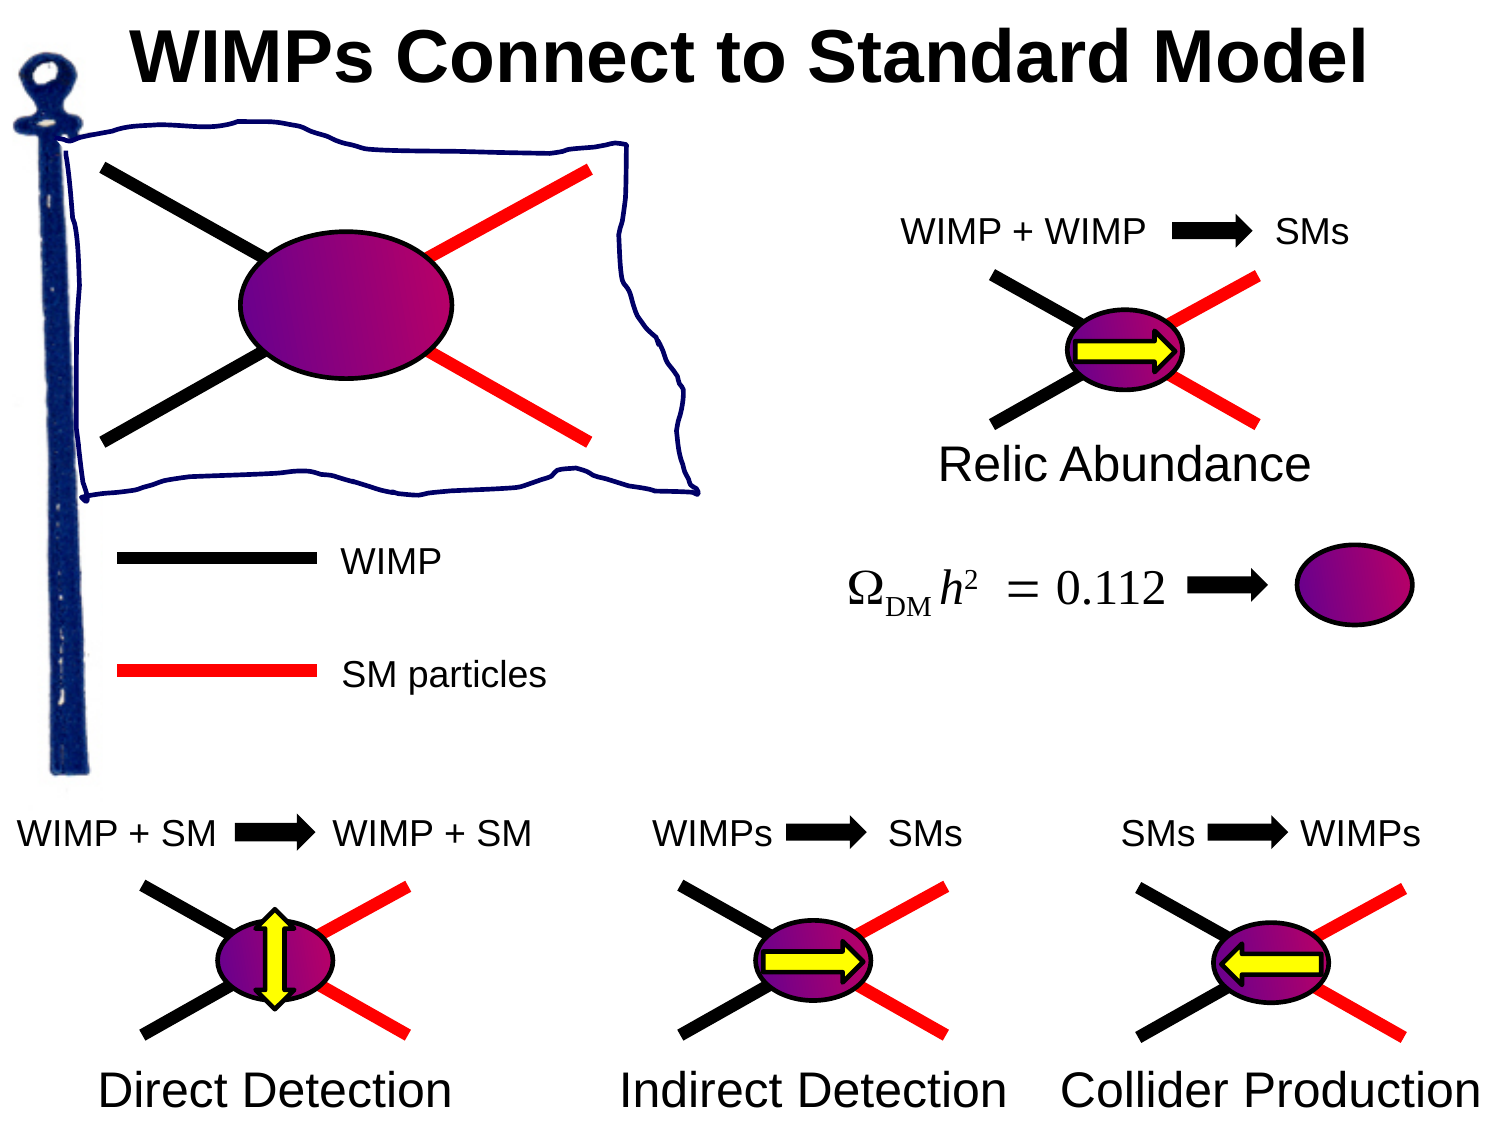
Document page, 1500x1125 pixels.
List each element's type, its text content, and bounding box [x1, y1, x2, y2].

text_box SM particles [326, 642, 563, 703]
text_box WIMPs Connect to Standard Model [0, 0, 1500, 105]
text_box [884, 199, 1366, 501]
picture [12, 41, 103, 801]
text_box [601, 801, 1026, 1125]
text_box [0, 801, 551, 1125]
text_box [102, 166, 591, 443]
text_box [107, 121, 699, 496]
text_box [837, 544, 1413, 626]
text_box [1042, 801, 1500, 1125]
text_box WIMP [325, 529, 458, 590]
